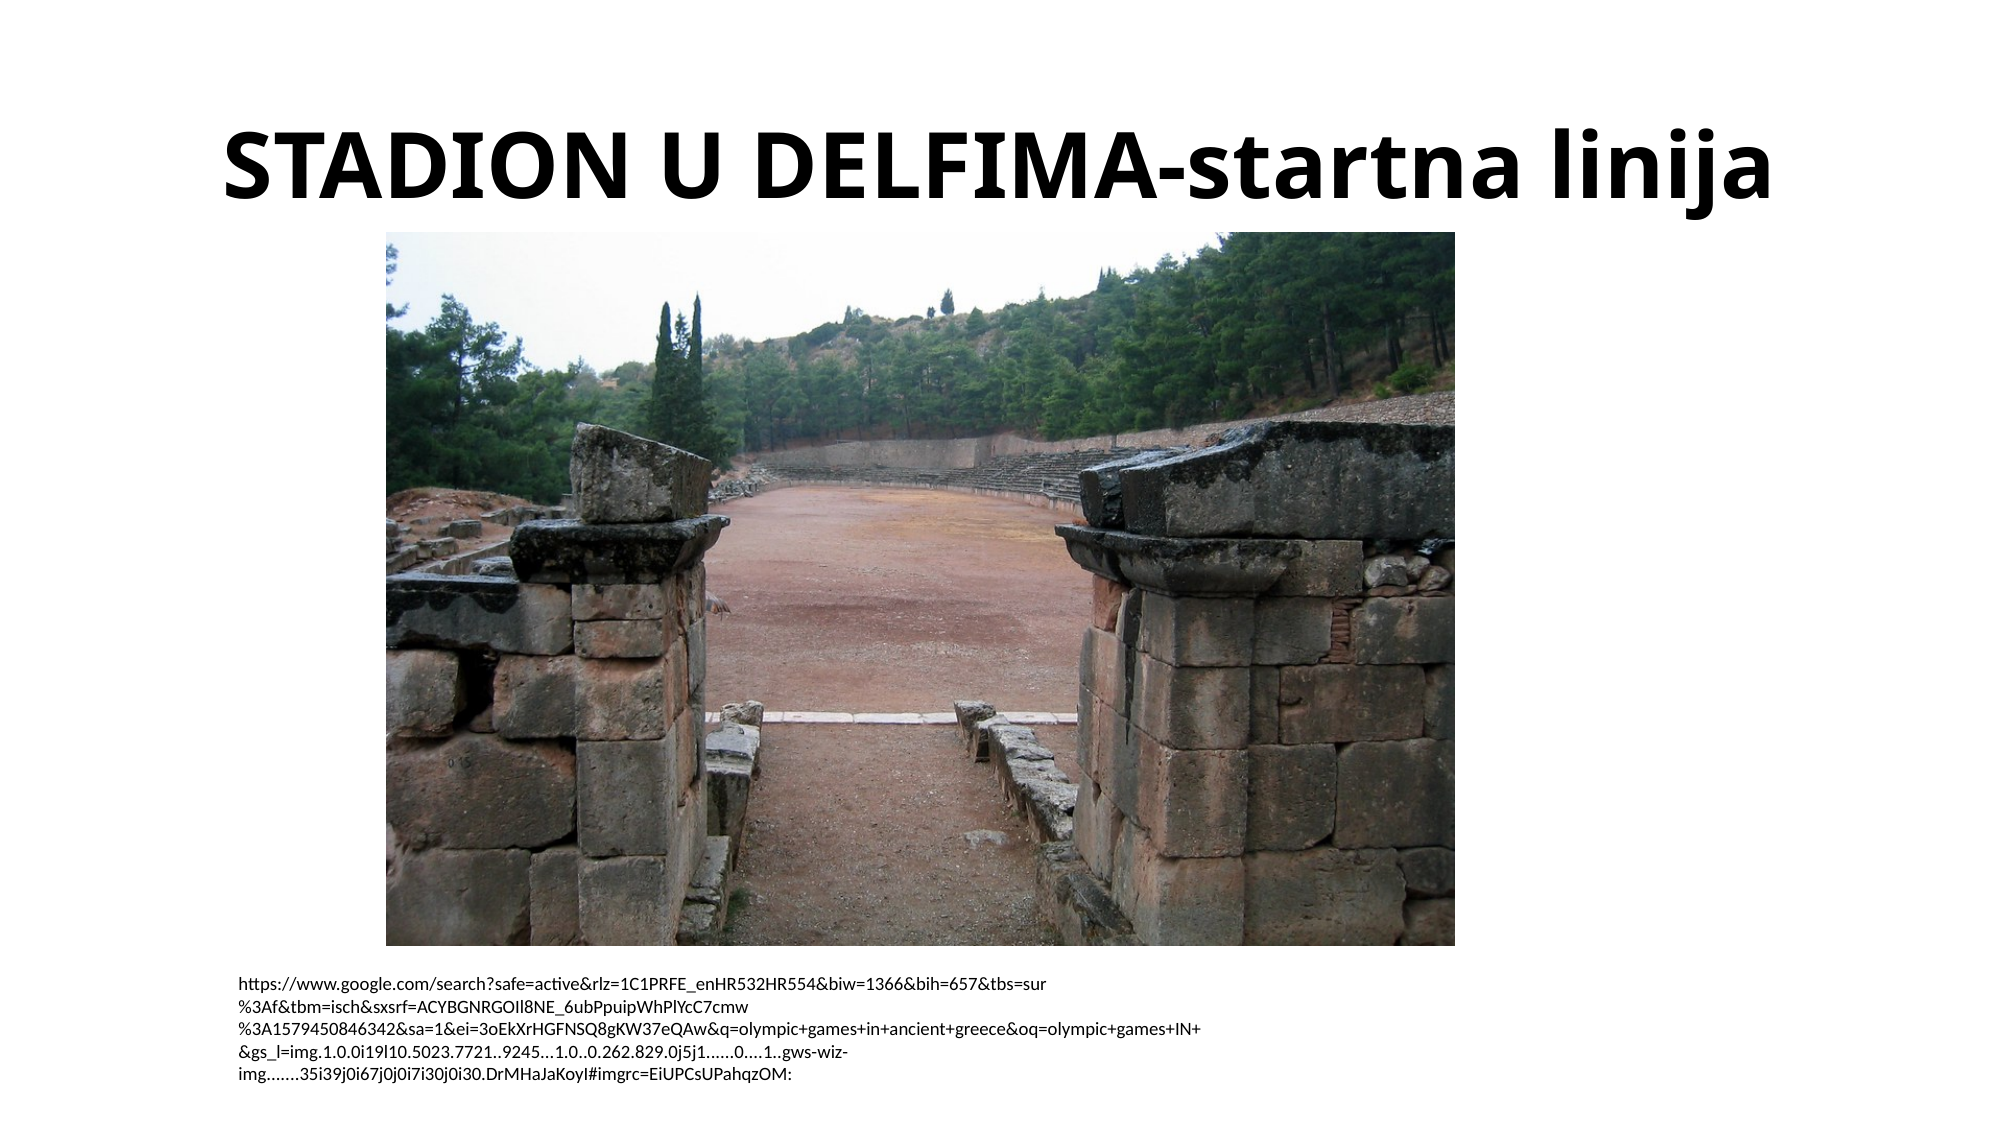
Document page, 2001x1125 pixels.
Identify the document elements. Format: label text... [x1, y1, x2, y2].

title STADION U DELFIMA-startna linija [137, 59, 1863, 278]
text_box https://www.google.com/search?safe=active&rlz=1C1PRFE_enHR532HR554&biw=1366&bih=657&tbs=sur%3Af&tbm=isch&sxsrf=ACYBGNRGOIl8NE_6ubPpuipWhPlYcC7cmw%3A1579450846342&sa=1&ei=3oEkXrHGFNSQ8gKW37eQAw&q=olympic+games+in+ancient+greece&oq=olympic+games+IN+&gs_l=img.1.0.0i19l10.5023.7721..9245...1.0..0.262.829.0j5j1......0....1..gws-wiz-img.......35i39j0i67j0j0i7i30j0i30.DrMHaJaKoyI#imgrc=EiUPCsUPahqzOM: [223, 964, 1224, 1092]
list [386, 232, 1455, 947]
